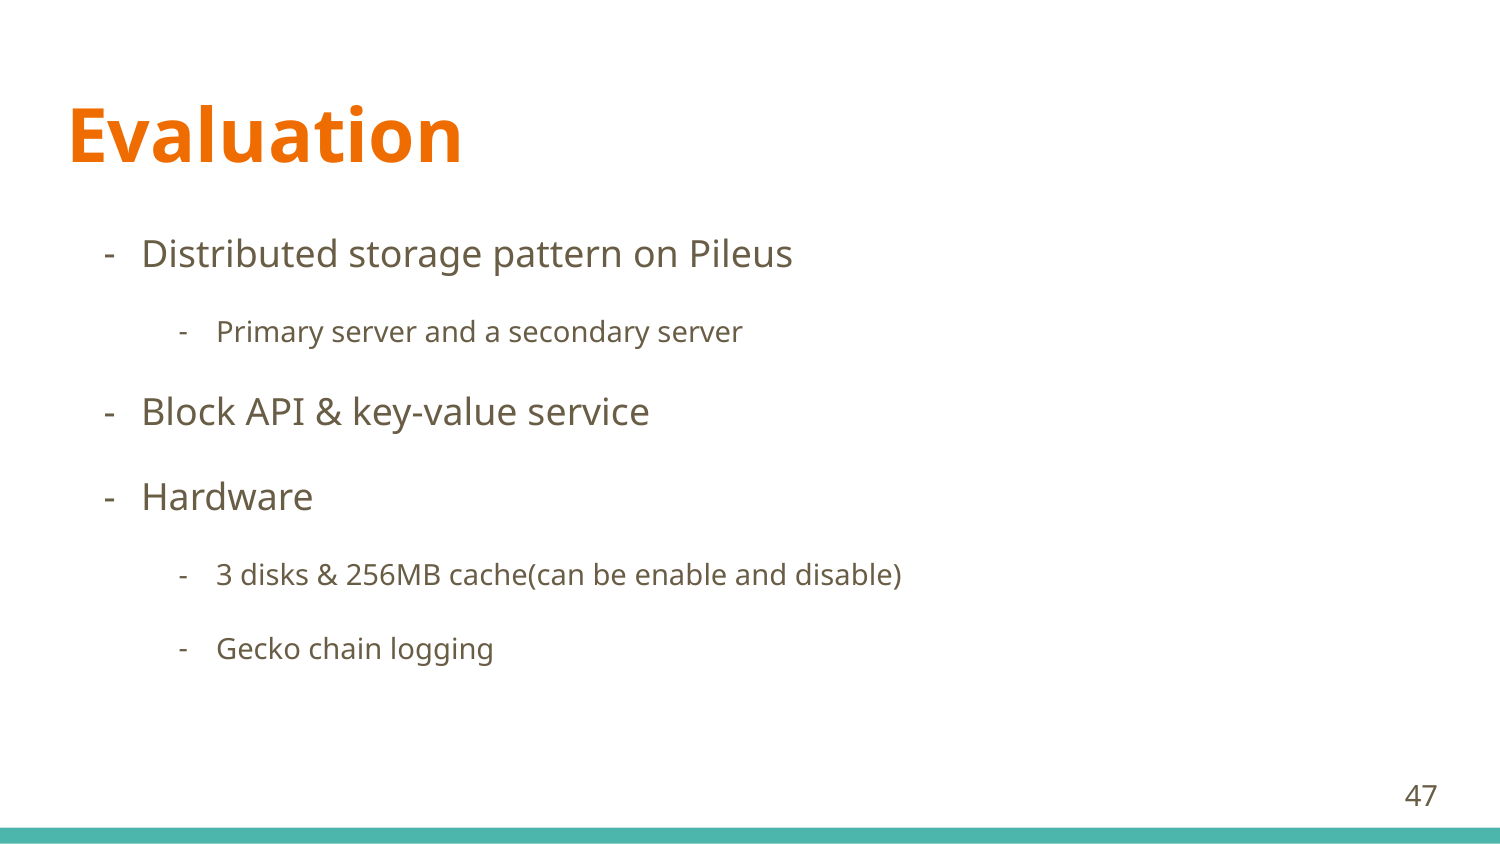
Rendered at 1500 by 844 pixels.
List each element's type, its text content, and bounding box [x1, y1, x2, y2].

slide_number ‹#› [1389, 764, 1480, 830]
list Distributed storage pattern on Pileus Primary server and a secondary server Block API & key-value service Hardware 3 disks & 256MB cache(can be enable and disable) Gecko chain logging [51, 207, 1449, 750]
title Evaluation [51, 72, 1449, 189]
